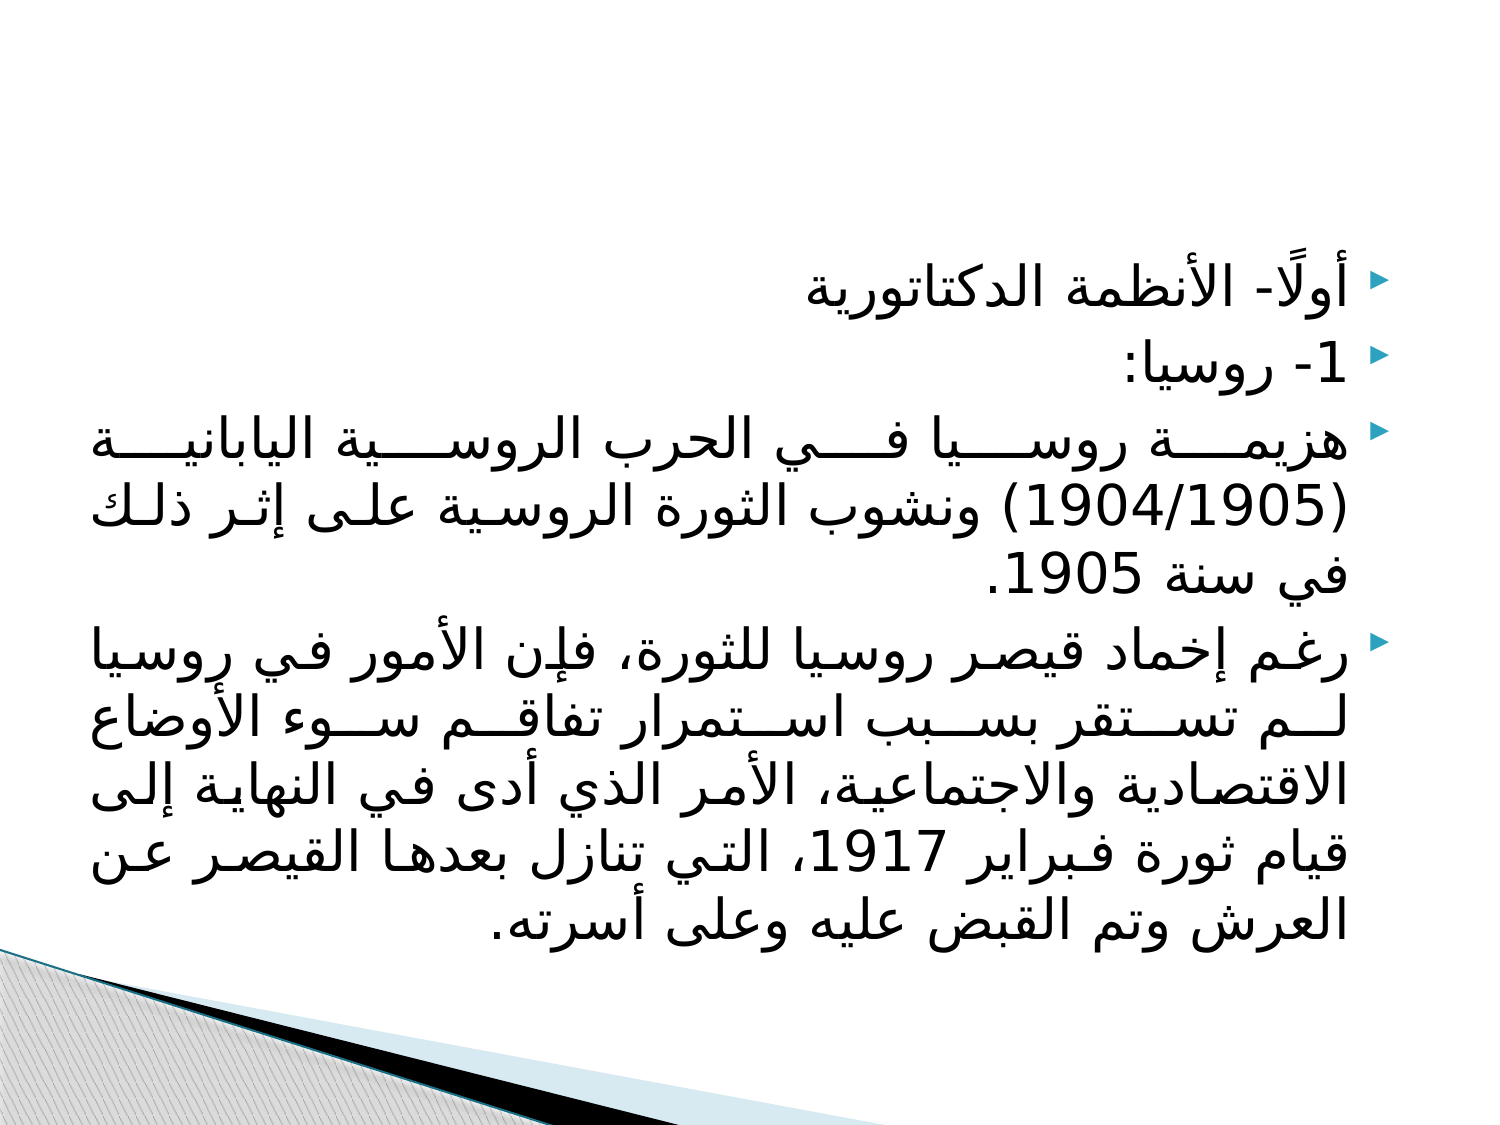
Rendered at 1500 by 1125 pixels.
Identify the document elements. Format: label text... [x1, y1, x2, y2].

list أولًا- الأنظمة الدكتاتورية 1- روسيا: هزيمة روسيا في الحرب الروسية اليابانية (1904/1905) ونشوب الثورة الروسية على إثر ذلك في سنة 1905. رغم إخماد قيصر روسيا للثورة، فإن الأمور في روسيا لم تستقر بسبب استمرار تفاقم سوء الأوضاع الاقتصادية والاجتماعية، الأمر الذي أدى في النهاية إلى قيام ثورة فبراير 1917، التي تنازل بعدها القيصر عن العرش وتم القبض عليه وعلى أسرته. [75, 243, 1425, 986]
